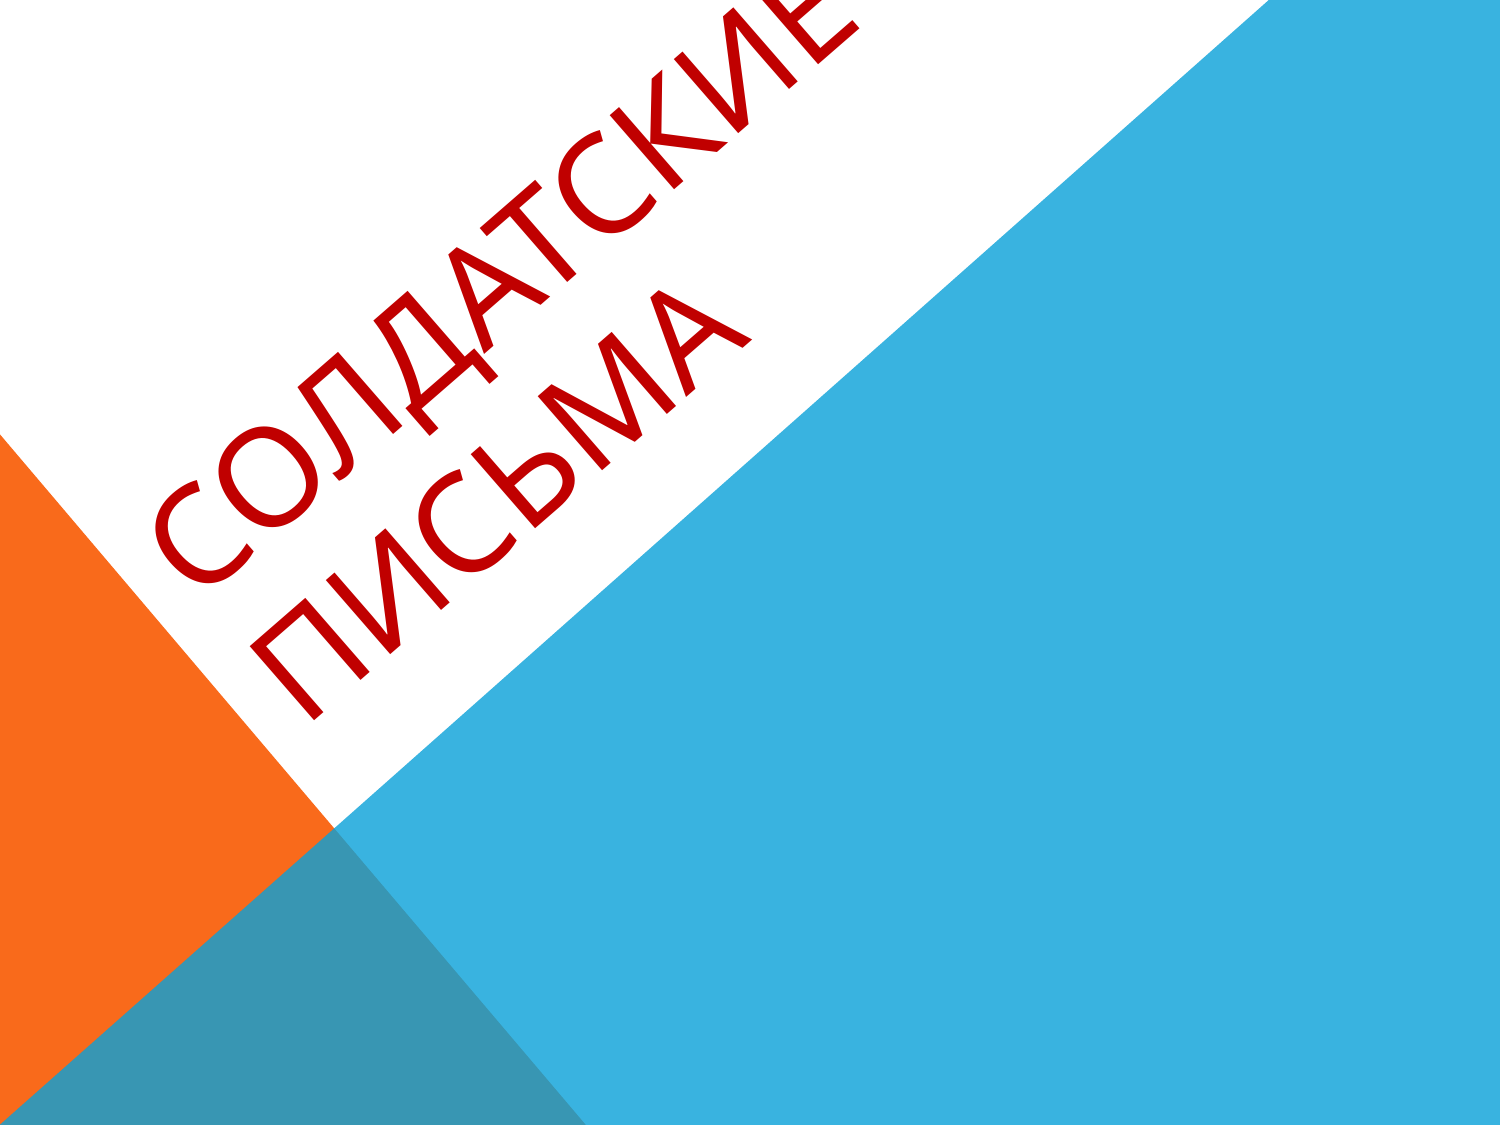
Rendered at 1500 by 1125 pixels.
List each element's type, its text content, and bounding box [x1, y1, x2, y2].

title Солдатские письма [182, 4, 1012, 762]
